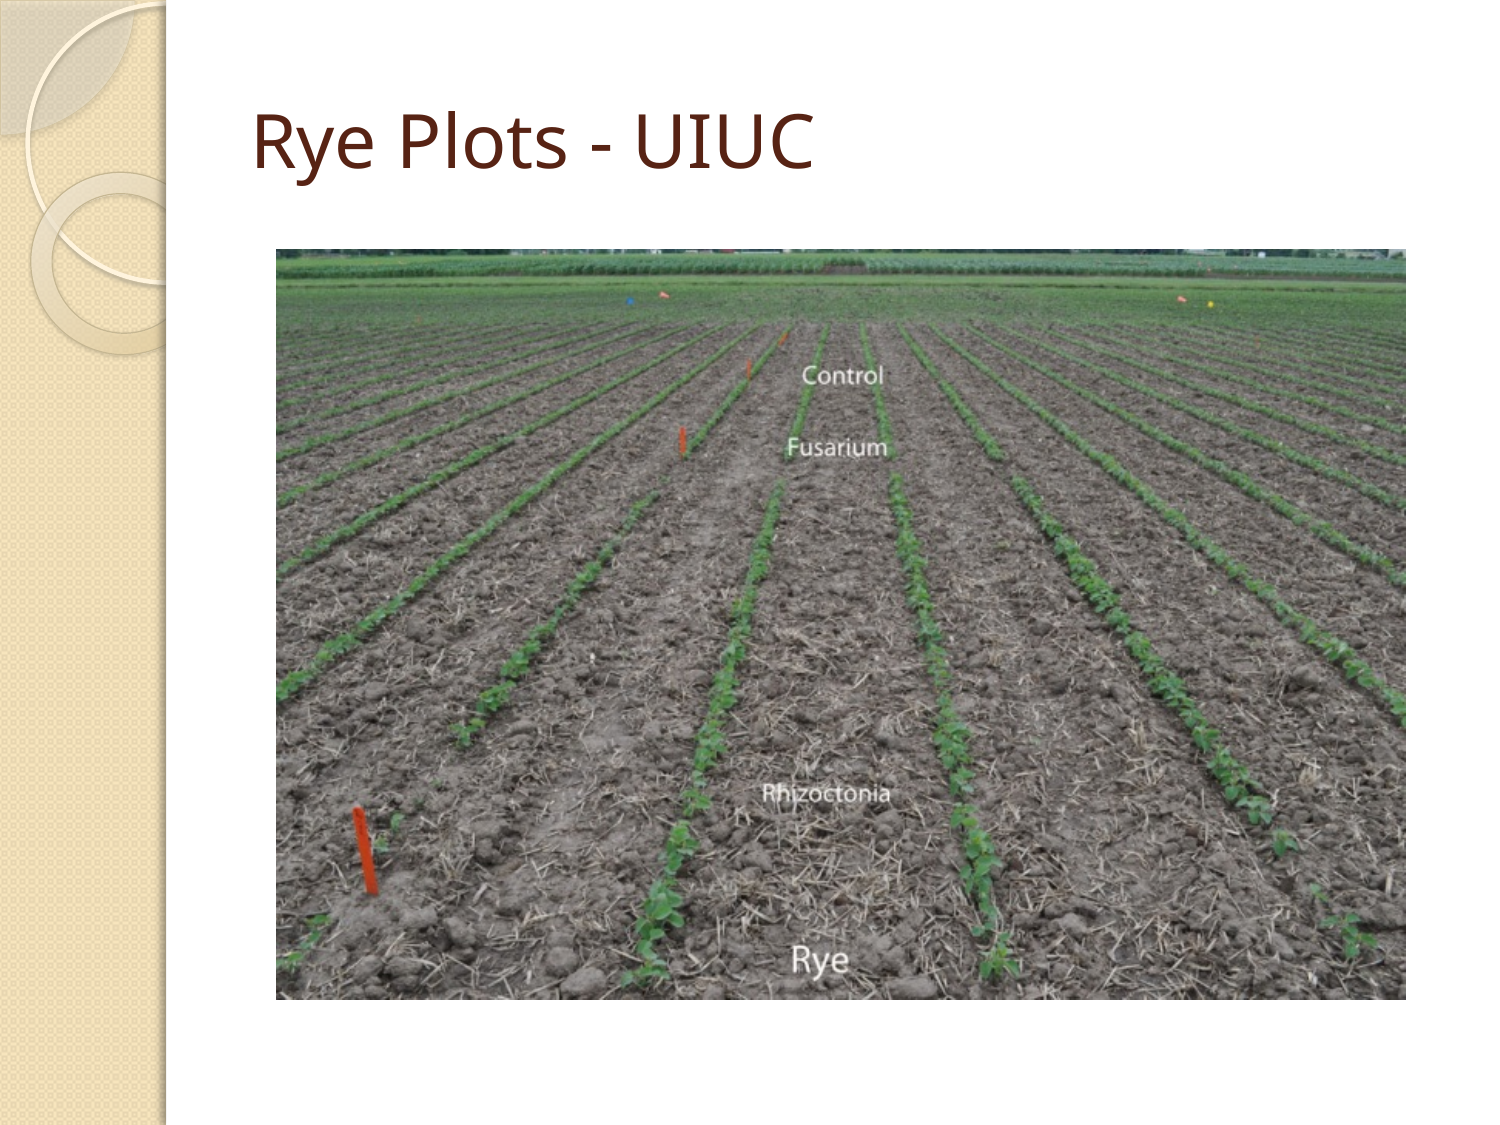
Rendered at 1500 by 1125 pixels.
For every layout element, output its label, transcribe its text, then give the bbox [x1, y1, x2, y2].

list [276, 249, 1407, 1001]
title Rye Plots - UIUC [235, 45, 1466, 233]
